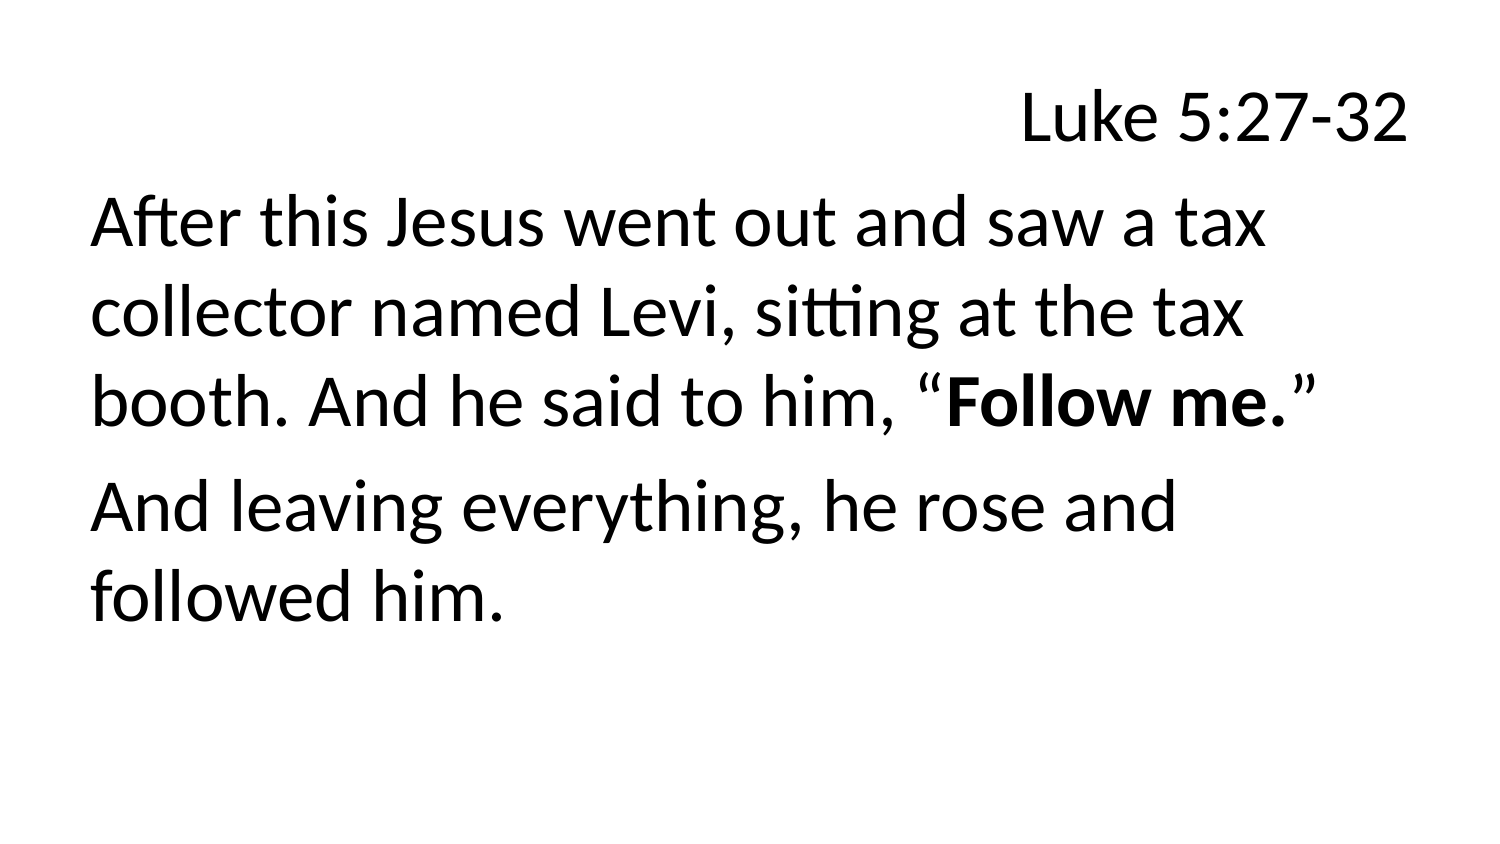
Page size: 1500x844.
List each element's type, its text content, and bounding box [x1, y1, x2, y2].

list Luke 5:27-32 After this Jesus went out and saw a tax collector named Levi, sitting at the tax booth. And he said to him, “Follow me.” And leaving everything, he rose and followed him. [75, 59, 1425, 754]
